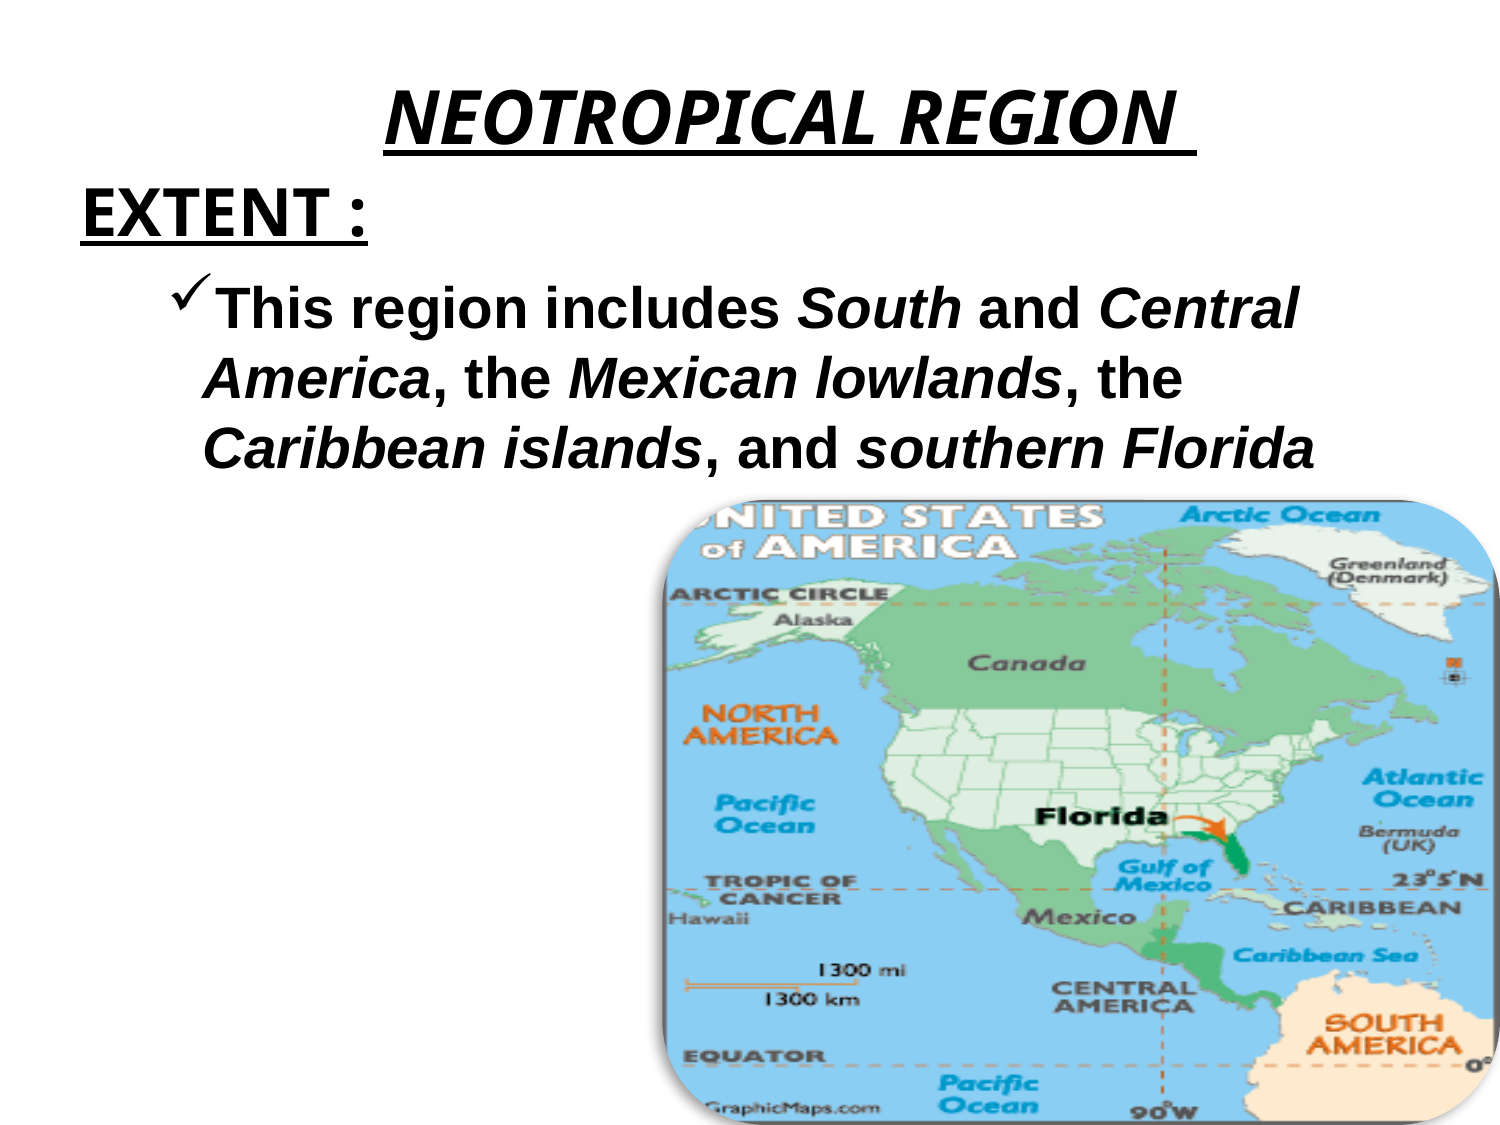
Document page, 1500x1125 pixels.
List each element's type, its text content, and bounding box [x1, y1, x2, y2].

text_box EXTENT : [65, 162, 383, 258]
picture [662, 499, 1500, 1125]
text_box This region includes South and Central America, the Mexican lowlands, the Caribbean islands, and southern Florida [112, 262, 1500, 488]
text_box NEOTROPICAL REGION [368, 62, 1212, 168]
